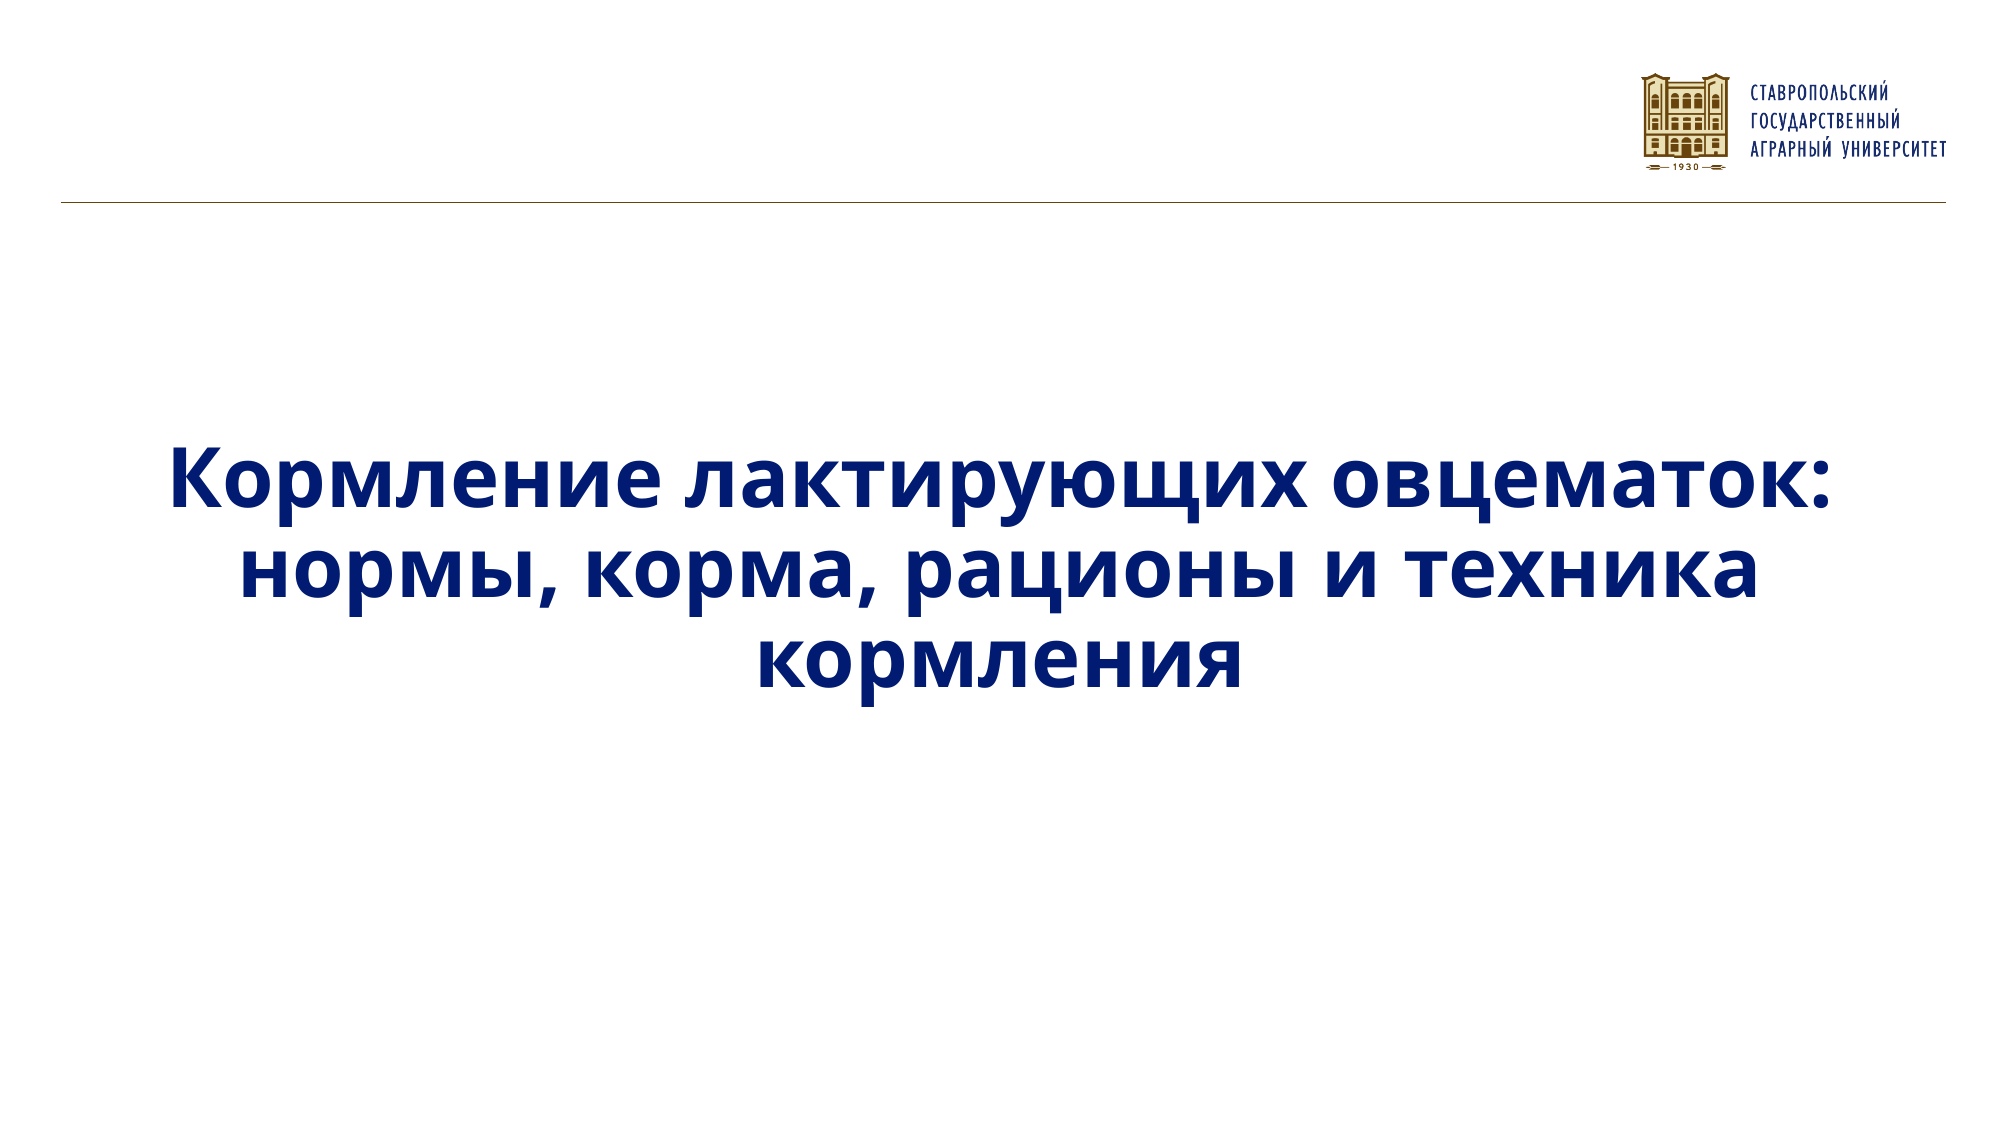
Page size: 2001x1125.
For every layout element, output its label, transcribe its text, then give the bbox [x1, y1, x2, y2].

picture [1641, 73, 1946, 170]
list Кормление лактирующих овцематок: нормы, корма, рационы и техника кормления [124, 333, 1876, 807]
